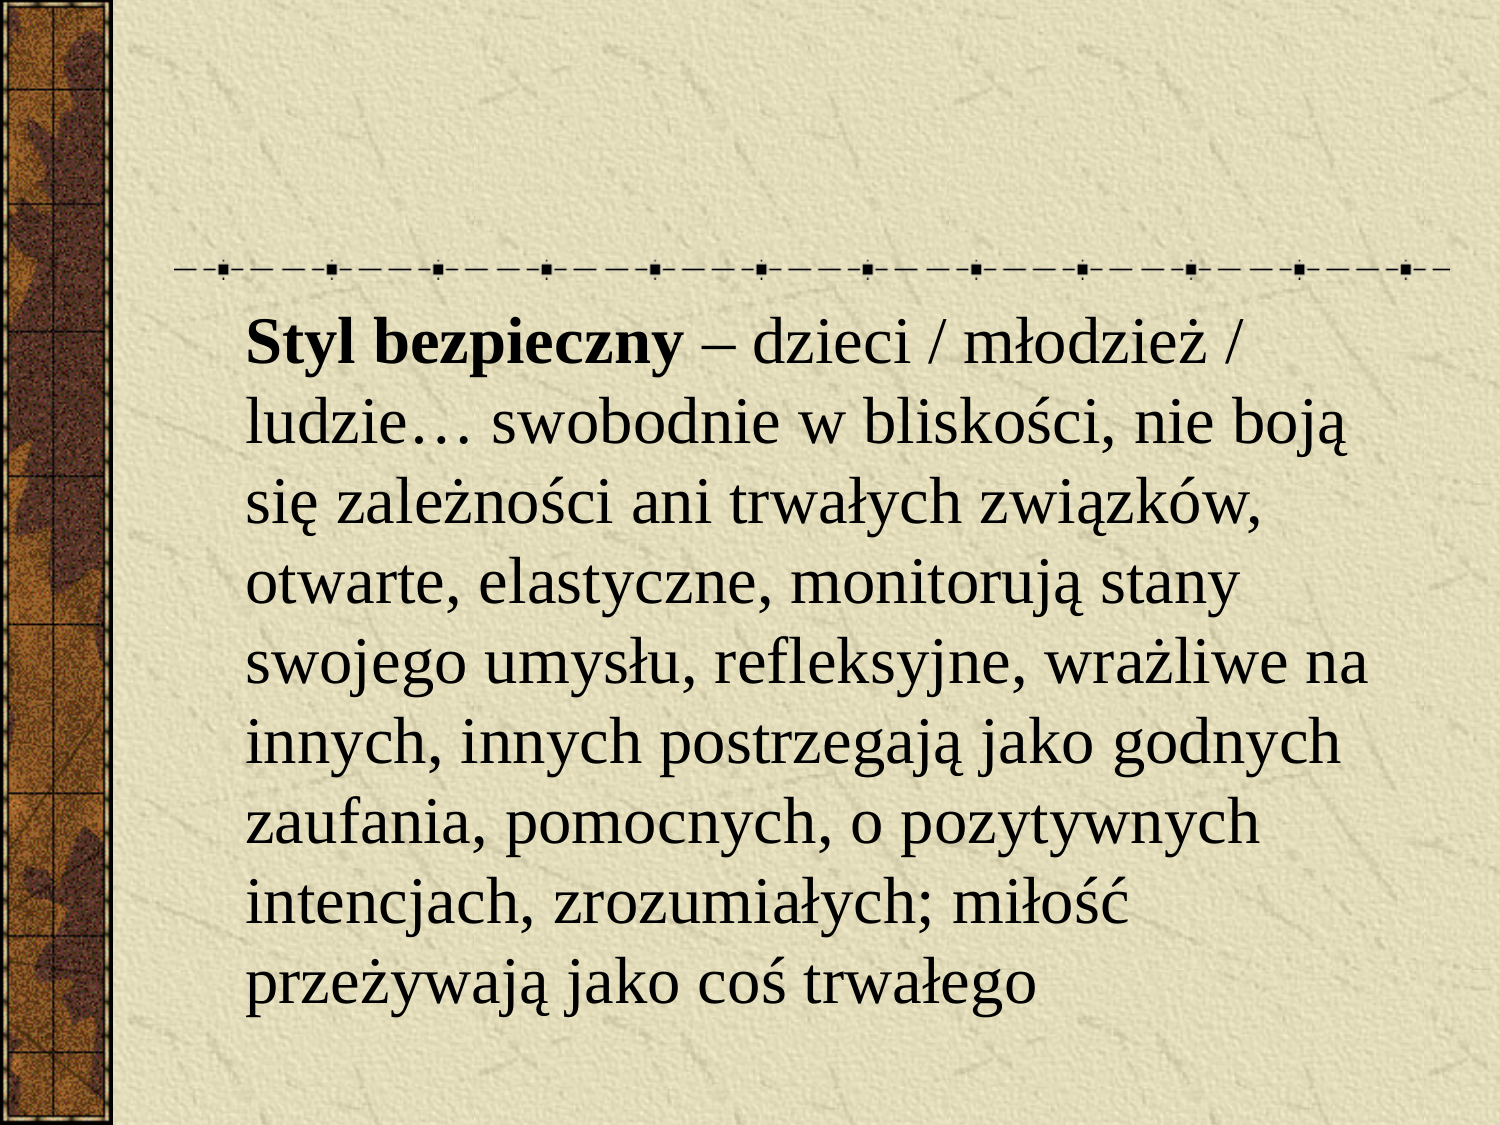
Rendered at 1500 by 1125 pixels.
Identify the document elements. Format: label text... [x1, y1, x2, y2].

picture [0, 0, 1500, 1125]
list Styl bezpieczny – dzieci / młodzież / ludzie… swobodnie w bliskości, nie boją się zależności ani trwałych związków, otwarte, elastyczne, monitorują stany swojego umysłu, refleksyjne, wrażliwe na innych, innych postrzegają jako godnych zaufania, pomocnych, o pozytywnych intencjach, zrozumiałych; miłość przeżywają jako coś trwałego [173, 289, 1449, 965]
